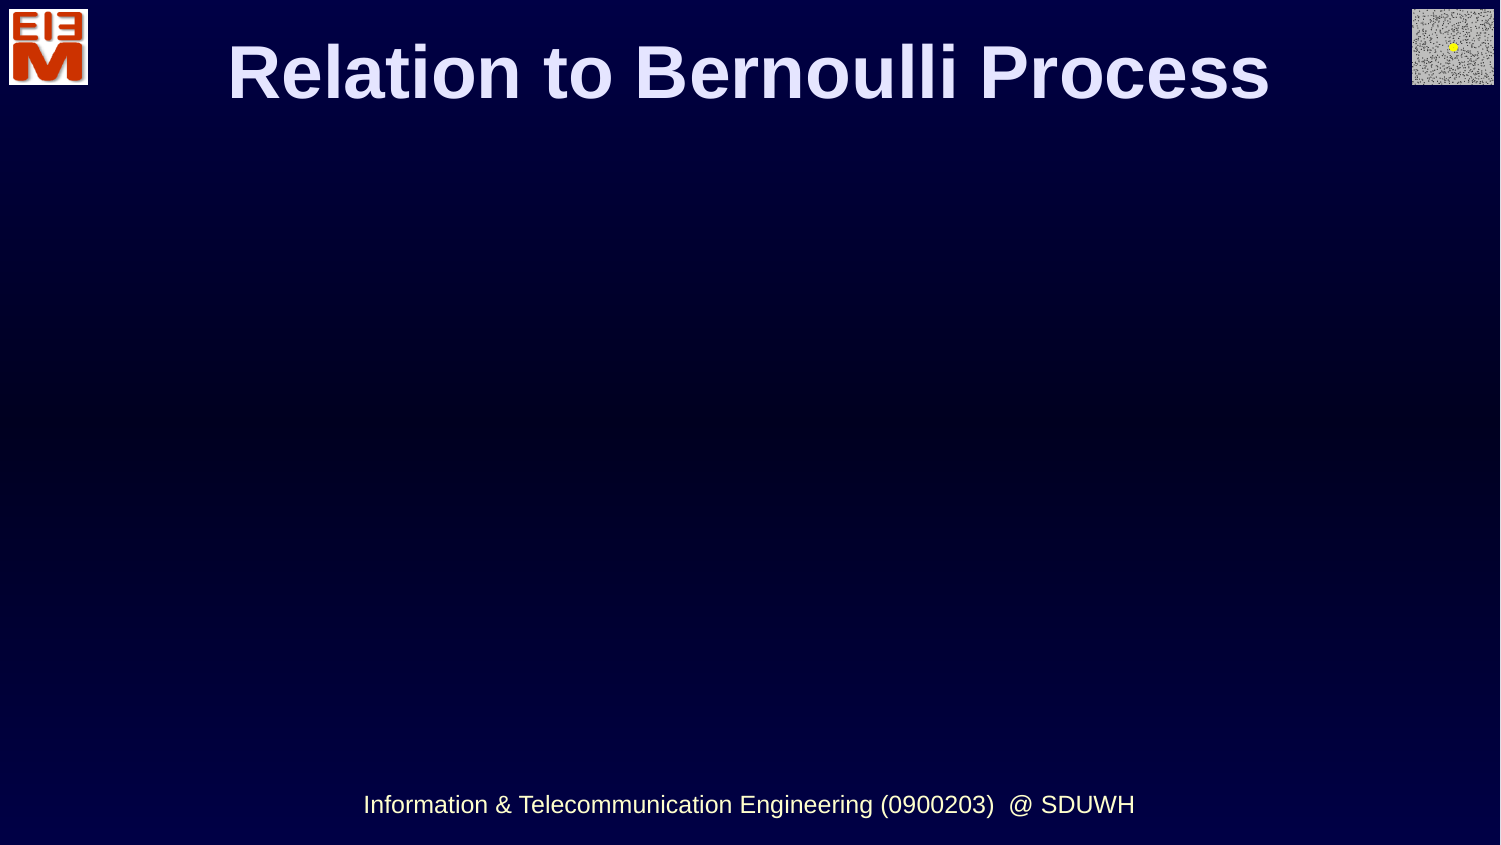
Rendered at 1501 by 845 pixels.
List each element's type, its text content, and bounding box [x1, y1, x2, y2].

picture [1412, 9, 1494, 85]
picture [9, 9, 88, 85]
title Relation to Bernoulli Process [75, 12, 1425, 125]
footer Information & Telecommunication Engineering (0900203) @ SDUWH [312, 788, 1188, 826]
